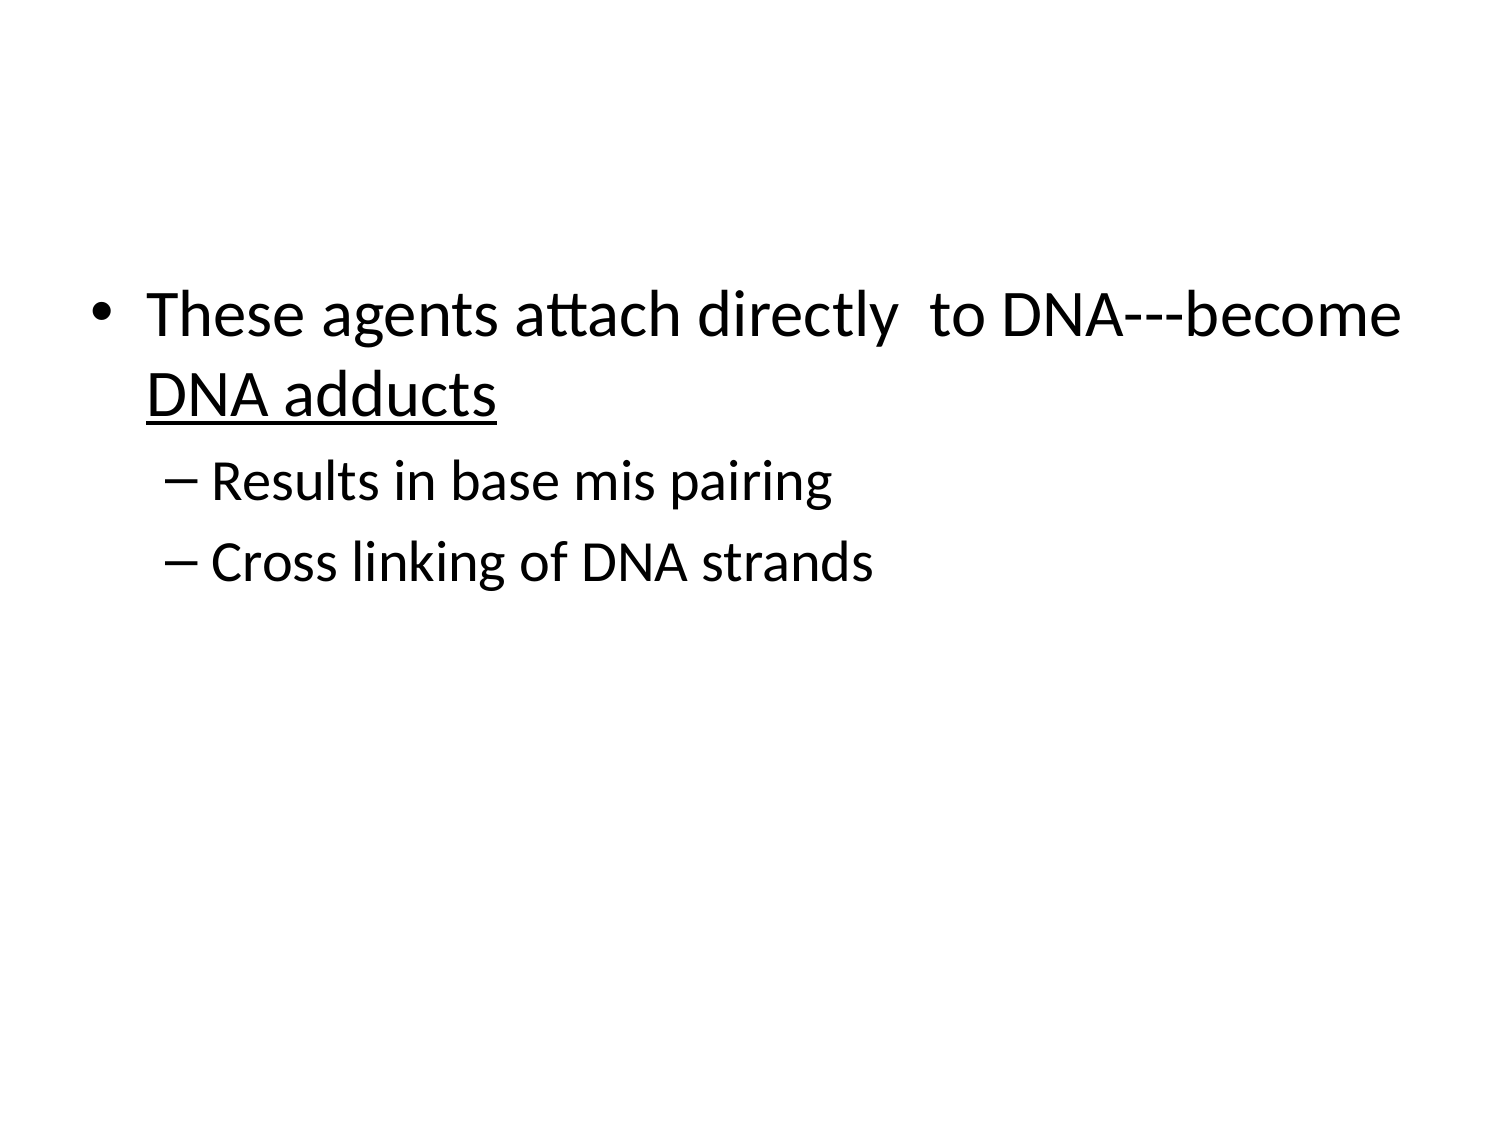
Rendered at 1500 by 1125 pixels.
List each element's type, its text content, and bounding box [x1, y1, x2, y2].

list These agents attach directly to DNA---become DNA adducts Results in base mis pairing Cross linking of DNA strands [75, 262, 1425, 1005]
